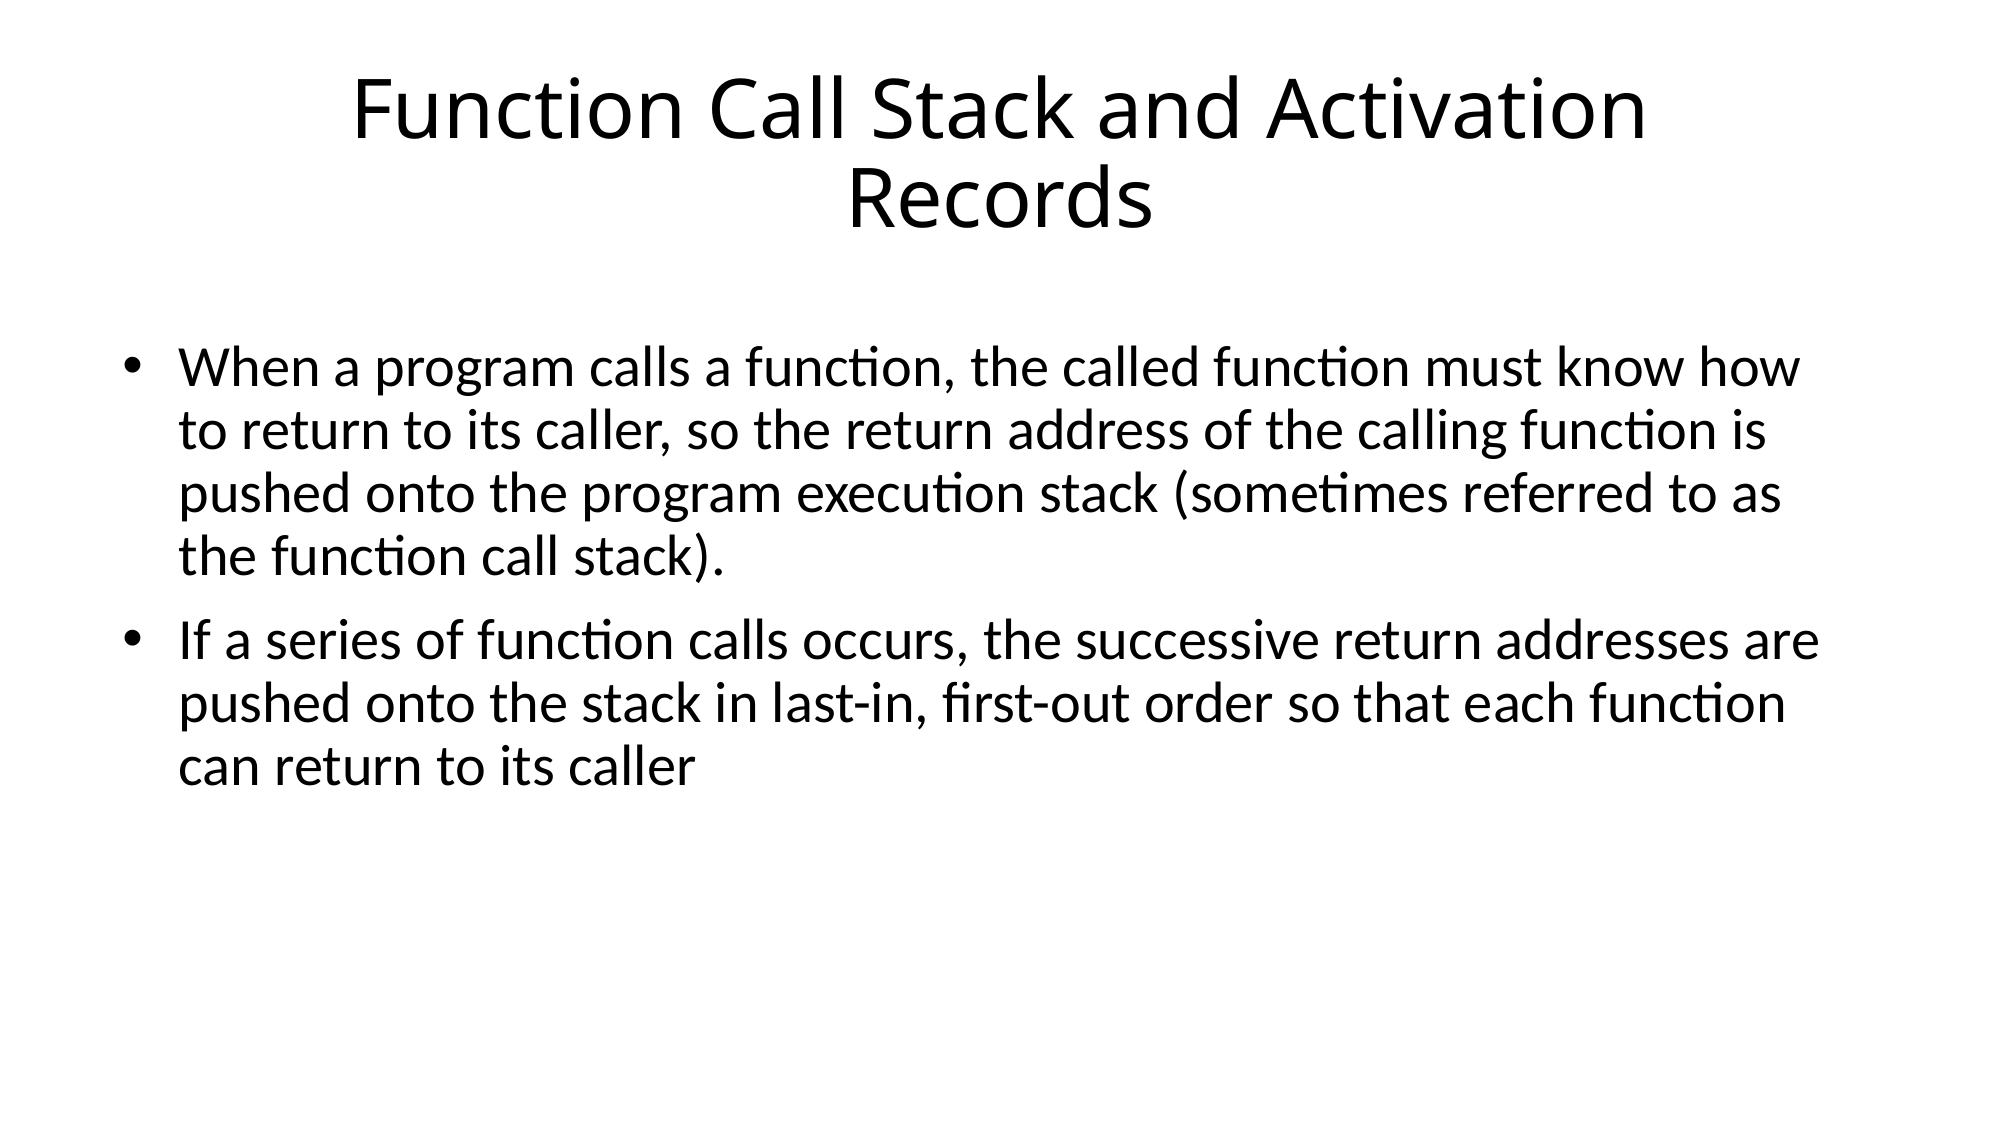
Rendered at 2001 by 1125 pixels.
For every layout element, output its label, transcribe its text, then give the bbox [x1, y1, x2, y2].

subtitle When a program calls a function, the called function must know how to return to its caller, so the return address of the calling function is pushed onto the program execution stack (sometimes referred to as the function call stack). If a series of function calls occurs, the successive return addresses are pushed onto the stack in last-in, first-out order so that each function can return to its caller [107, 329, 1877, 1084]
title Function Call Stack and Activation Records [249, 58, 1750, 253]
